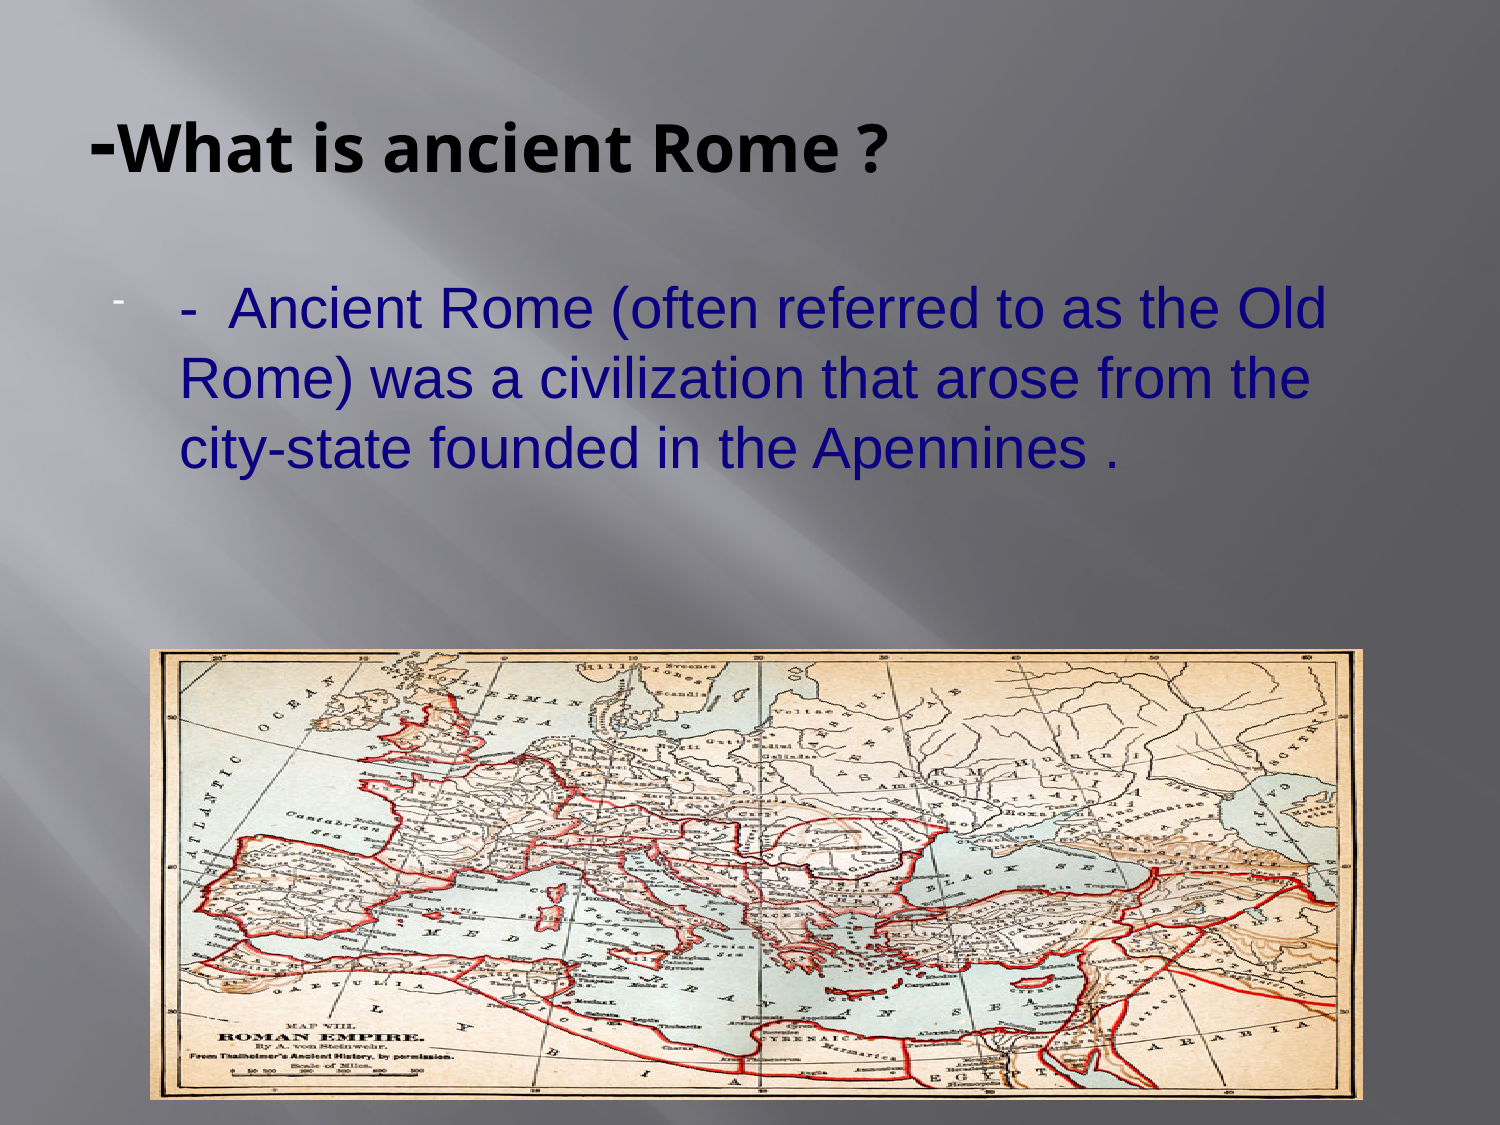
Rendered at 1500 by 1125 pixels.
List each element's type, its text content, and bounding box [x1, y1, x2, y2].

title -What is ancient Rome ? [75, 45, 1425, 233]
list - Ancient Rome (often referred to as the Old Rome) was a civilization that arose from the city-state founded in the Apennines . [75, 262, 1425, 1035]
picture [149, 649, 1363, 1101]
